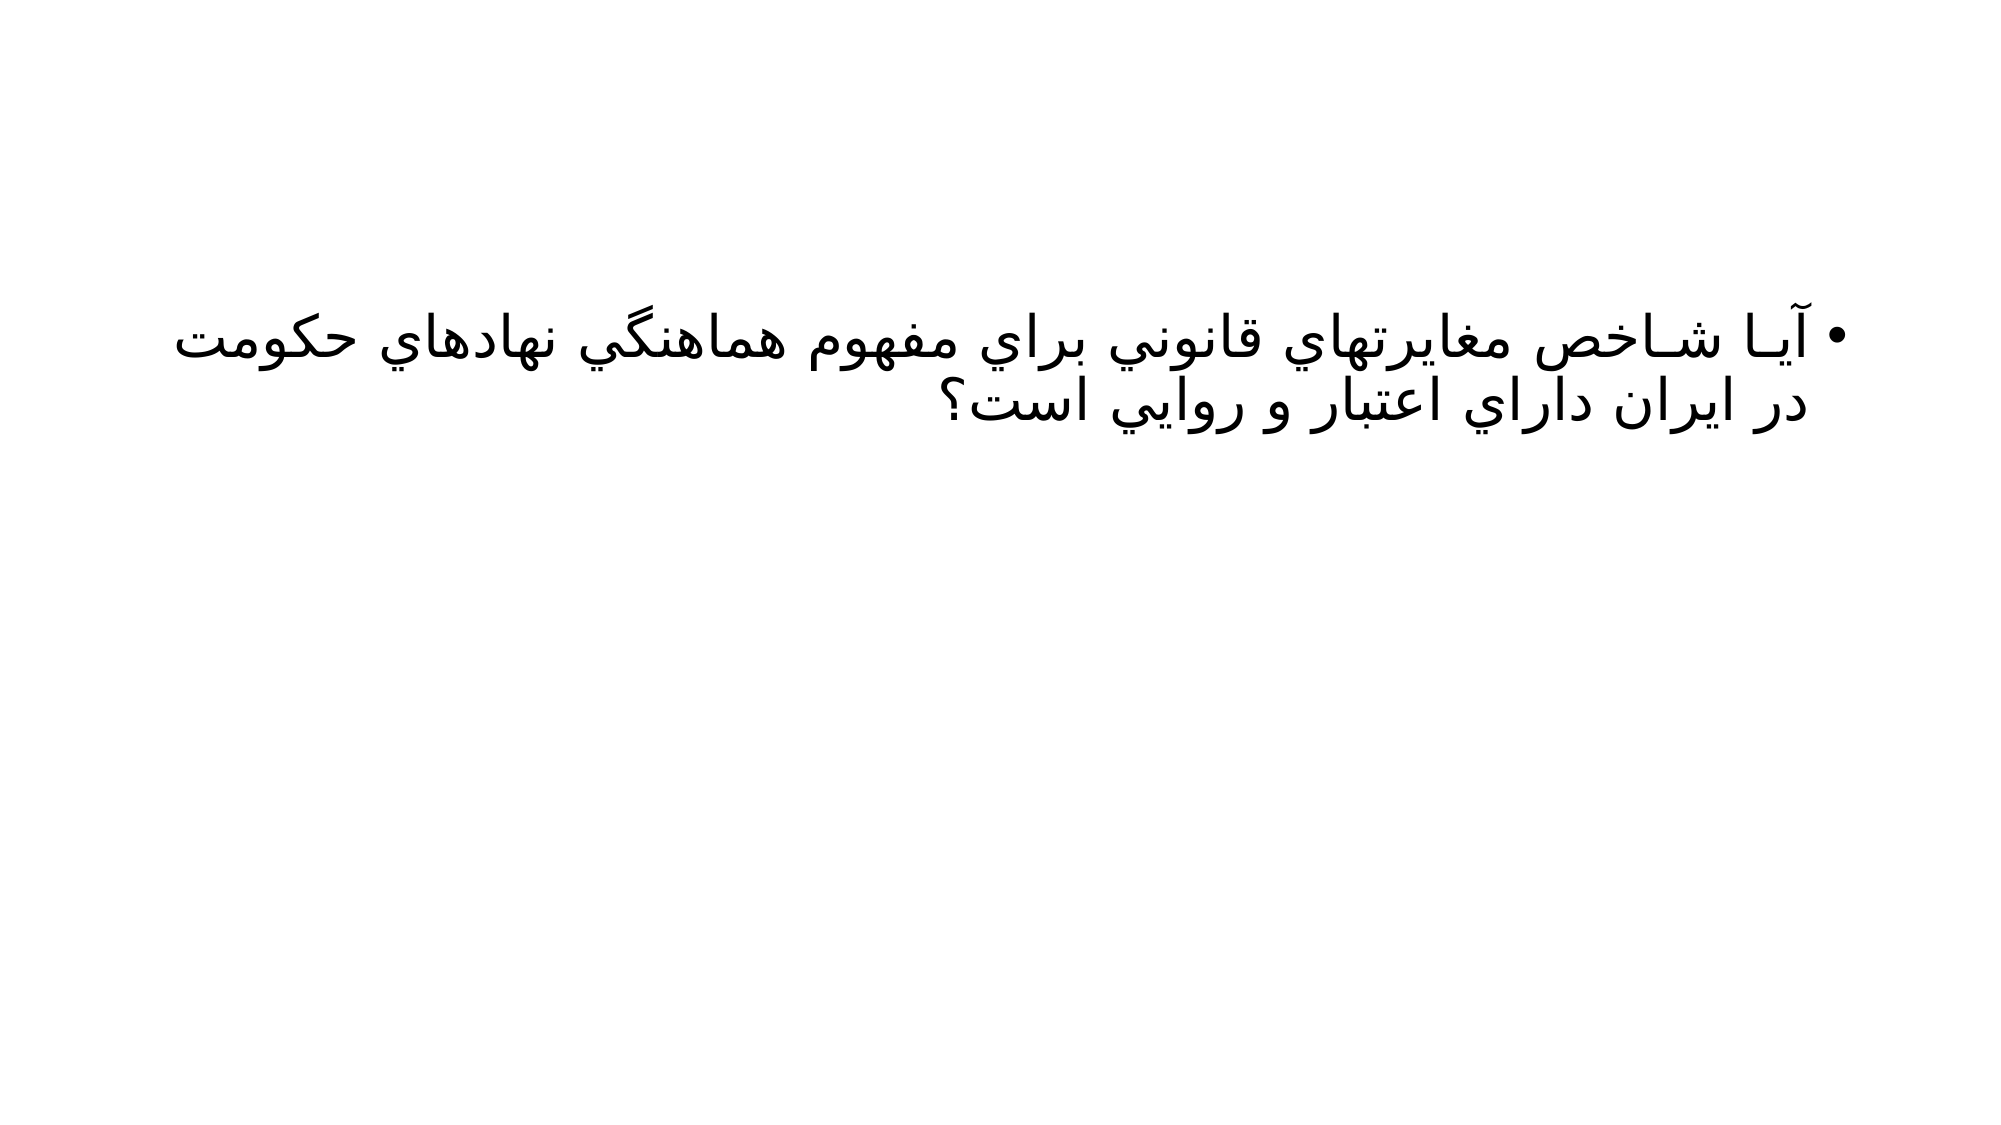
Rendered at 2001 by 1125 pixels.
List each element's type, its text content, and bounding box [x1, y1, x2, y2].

list آيـا شـاخص مغايرتهاي قانوني براي مفهوم هماهنگي نهادهاي حكومت در ايران داراي اعتبار و روايي است؟ [137, 299, 1863, 1014]
